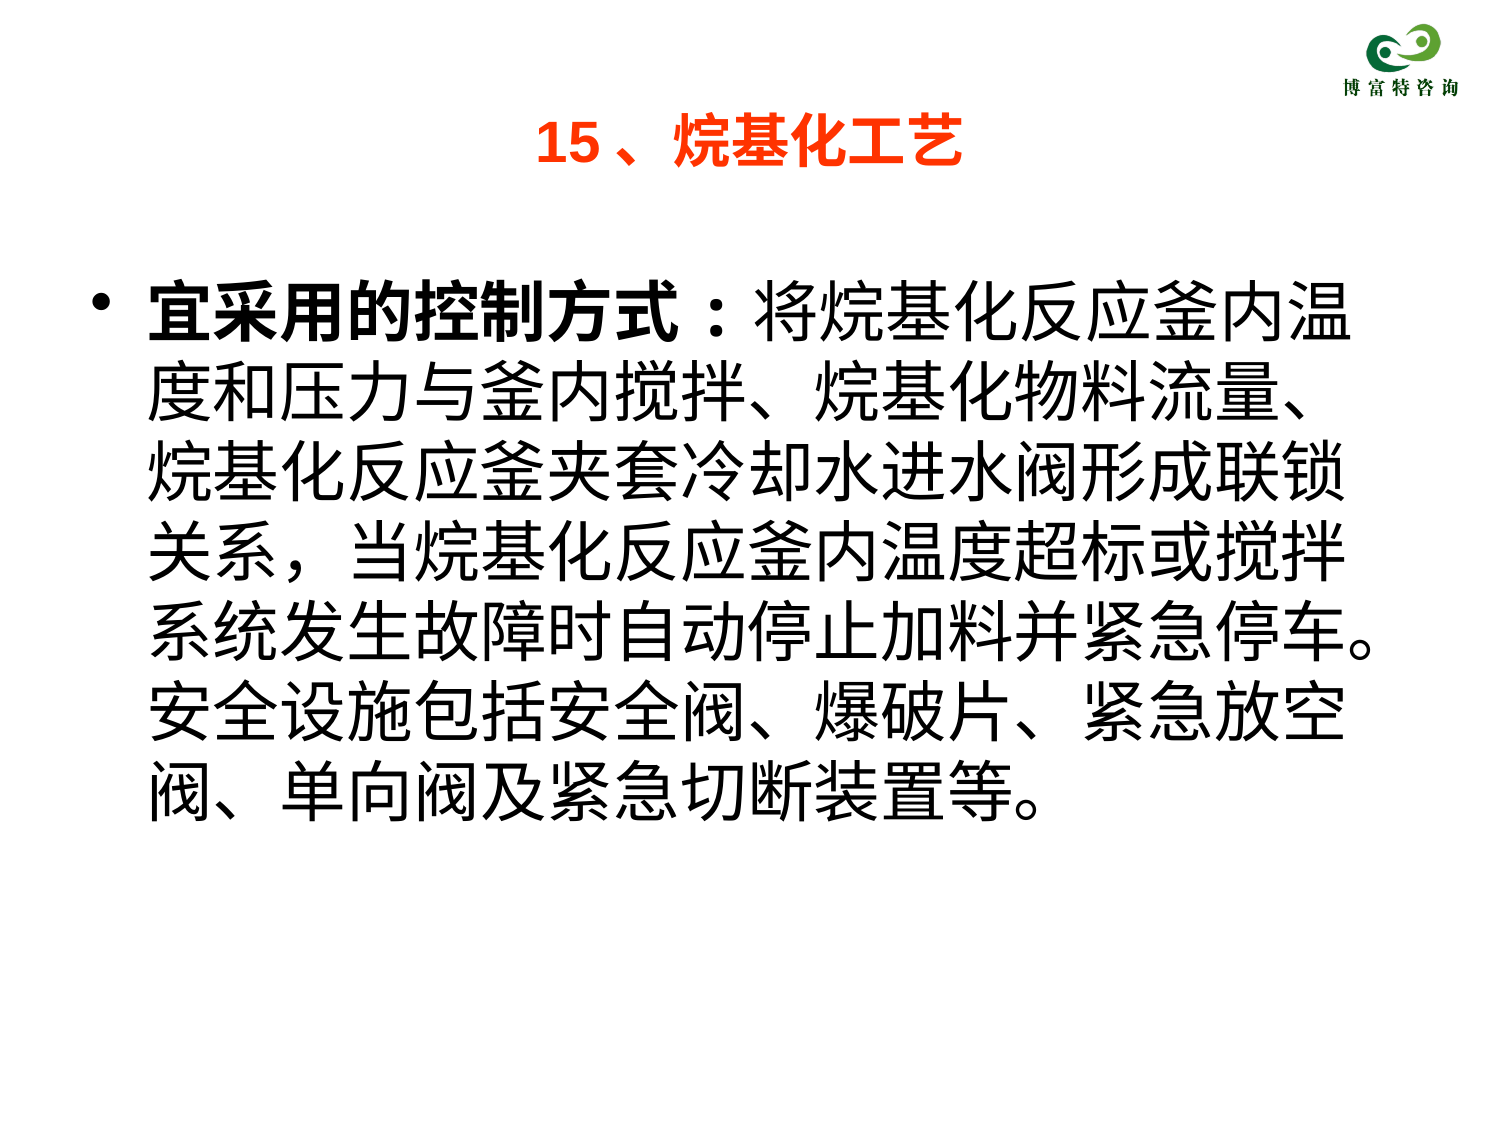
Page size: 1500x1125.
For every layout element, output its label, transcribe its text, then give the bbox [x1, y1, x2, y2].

list 宜采用的控制方式:将烷基化反应釜内温度和压力与釜内搅拌、烷基化物料流量、烷基化反应釜夹套冷却水进水阀形成联锁关系，当烷基化反应釜内温度超标或搅拌系统发生故障时自动停止加料并紧急停车。安全设施包括安全阀、爆破片、紧急放空阀、单向阀及紧急切断装置等。 [74, 262, 1426, 1006]
title 15、烷基化工艺 [74, 44, 1426, 233]
picture [1329, 23, 1477, 99]
